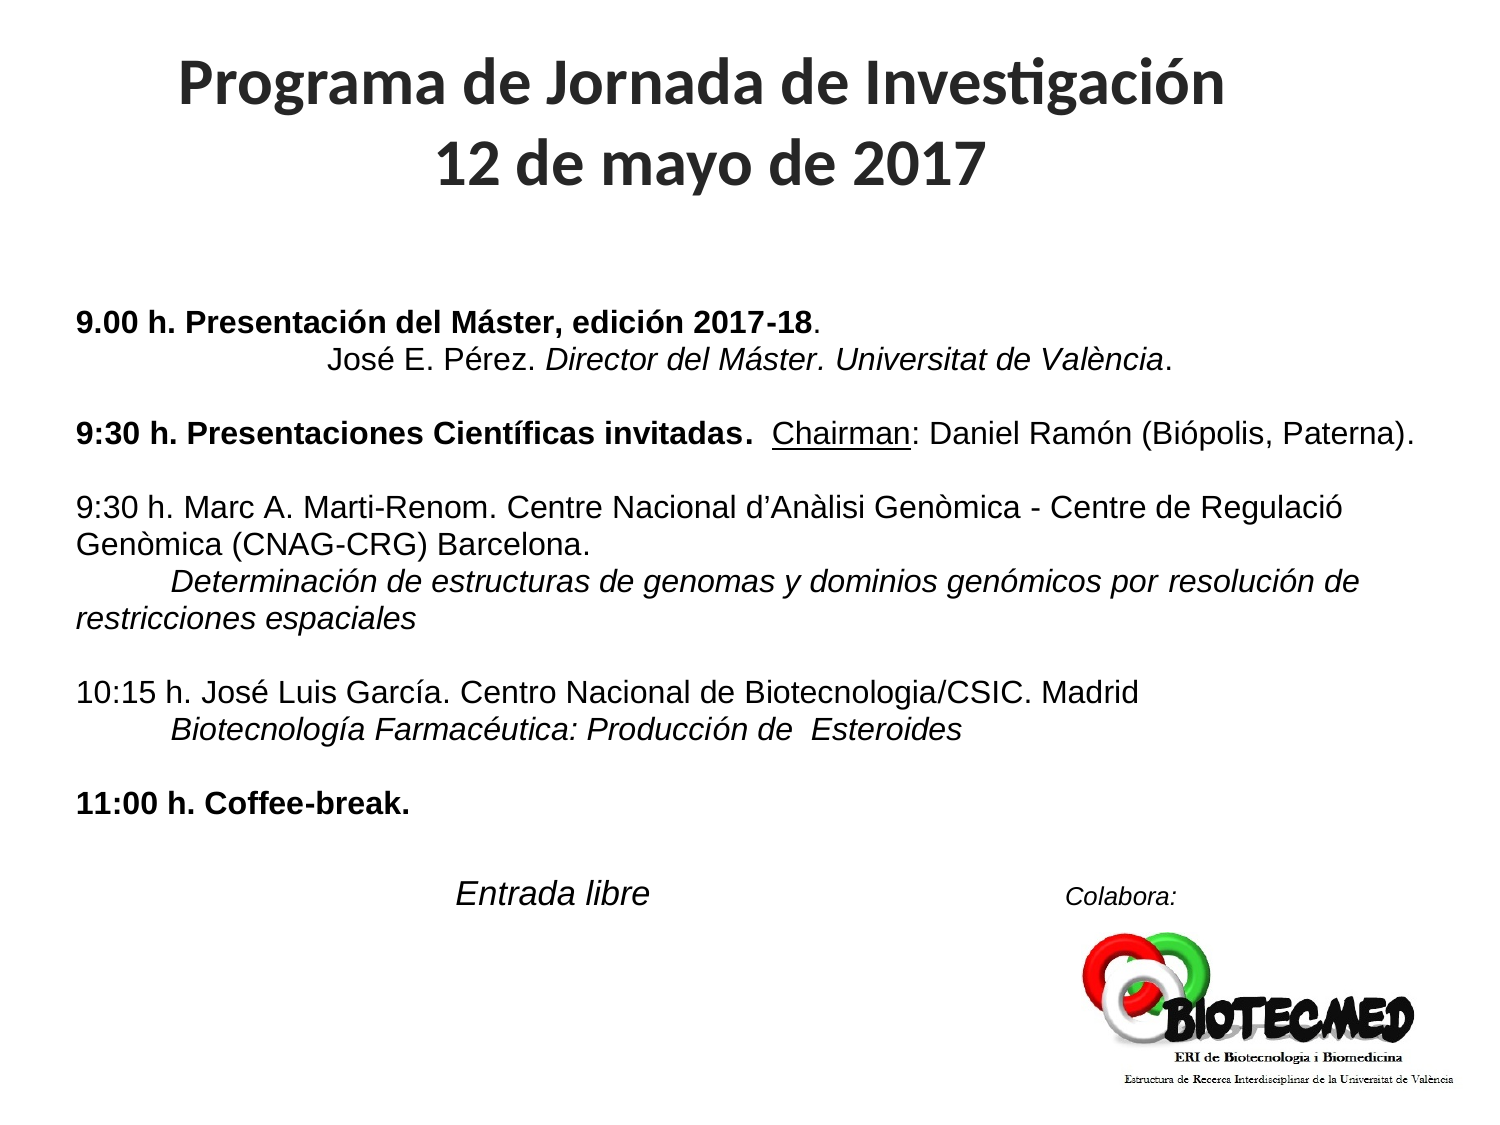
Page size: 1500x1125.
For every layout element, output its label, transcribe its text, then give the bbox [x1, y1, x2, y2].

picture [0, 833, 1465, 1095]
picture [75, 242, 1424, 824]
text_box Programa de Jornada de Investigación 12 de mayo de 2017 [163, 30, 1242, 206]
